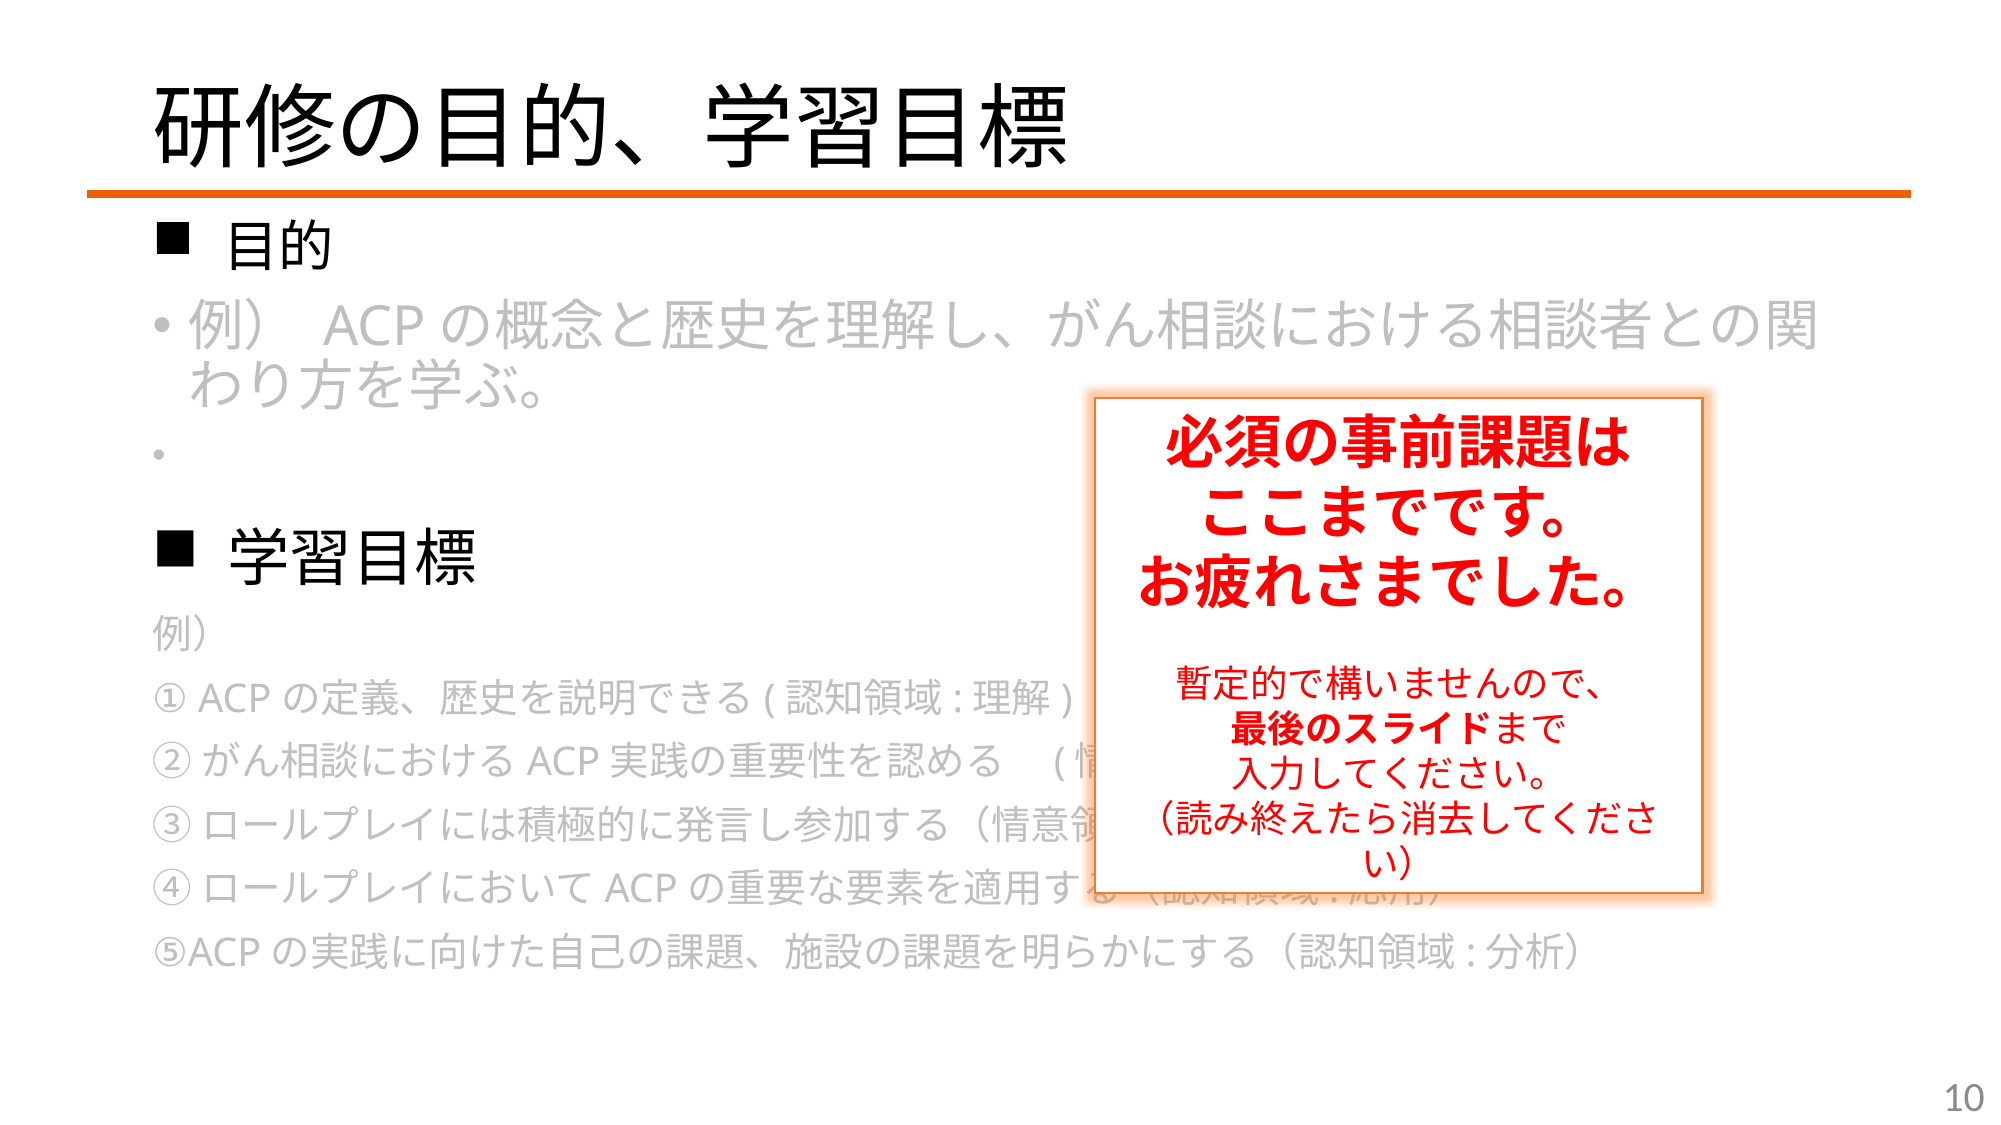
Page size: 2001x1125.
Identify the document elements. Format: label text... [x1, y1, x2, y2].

text_box 必須の事前課題は ここまでです。 お疲れさまでした。 暫定的で構いませんので、 最後のスライドまで 入力してください。 （読み終えたら消去してください） [1094, 397, 1704, 894]
title 研修の目的、学習目標 [137, 22, 1863, 210]
list 目的 例） ACPの概念と歴史を理解し、がん相談における相談者との関わり方を学ぶ。 [137, 210, 1890, 486]
slide_number 10 [1550, 1065, 2000, 1125]
text_box 学習目標 例） ① ACPの定義、歴史を説明できる(認知領域:理解) ②がん相談におけるACP実践の重要性を認める (情意領域:受容) ③ロールプレイには積極的に発言し参加する（情意領域:価値づけ） ④ロールプレイにおいてACPの重要な要素を適用する（認知領域:応用） ⑤ACPの実践に向けた自己の課題、施設の課題を明らかにする（認知領域:分析） [137, 519, 1863, 1090]
